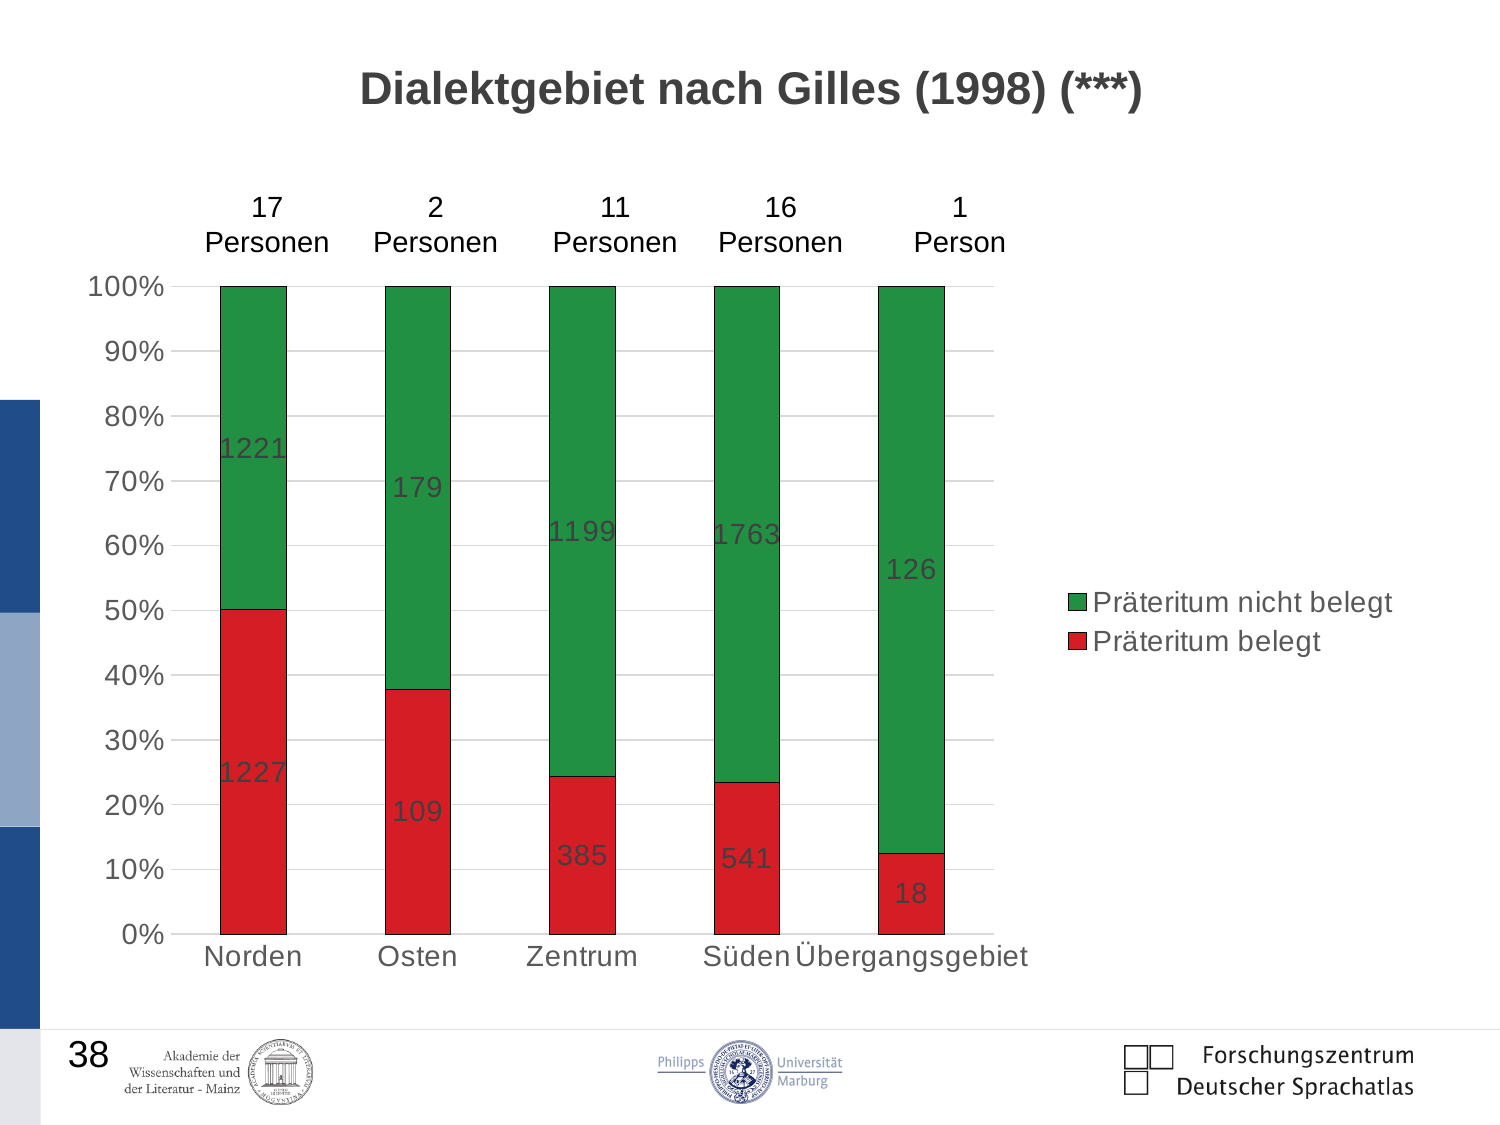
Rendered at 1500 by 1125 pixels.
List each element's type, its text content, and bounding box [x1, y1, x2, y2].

text_box 16 Personen [703, 181, 859, 253]
text_box 17 Personen [189, 181, 345, 253]
chart [64, 255, 1415, 988]
slide_number 38 [53, 1022, 404, 1101]
picture [1124, 1045, 1413, 1099]
text_box 11 Personen [537, 181, 693, 253]
text_box 2 Personen [358, 181, 514, 253]
title Dialektgebiet nach Gilles (1998) (***) [76, 0, 1427, 173]
picture [124, 1101, 313, 1105]
text_box 1 Person [898, 181, 1022, 253]
